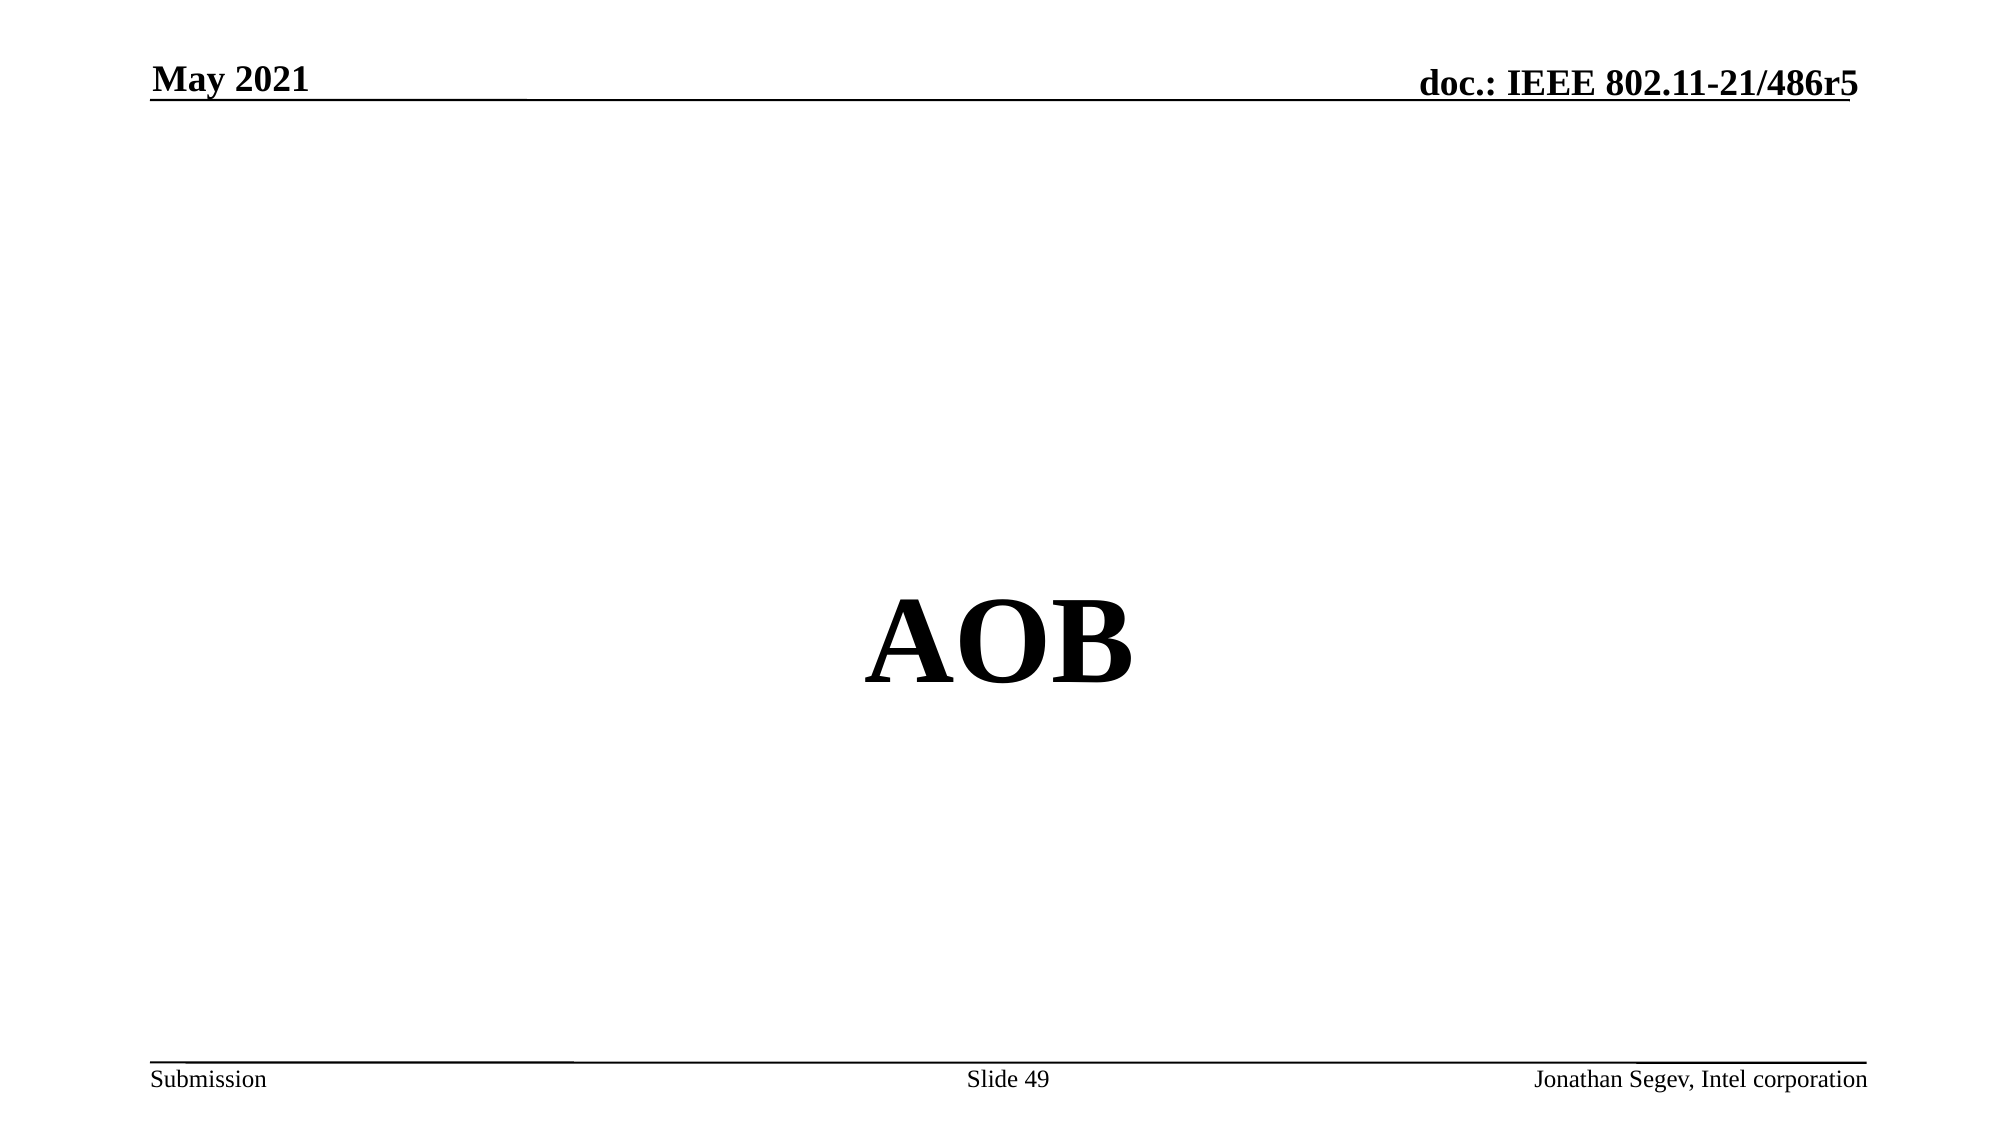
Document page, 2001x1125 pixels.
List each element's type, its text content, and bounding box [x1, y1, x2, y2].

slide_number Slide 49 [950, 1061, 1067, 1123]
footer Jonathan Segev, Intel corporation [1171, 1061, 1869, 1093]
list AOB [149, 324, 1850, 1000]
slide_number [152, 54, 563, 100]
